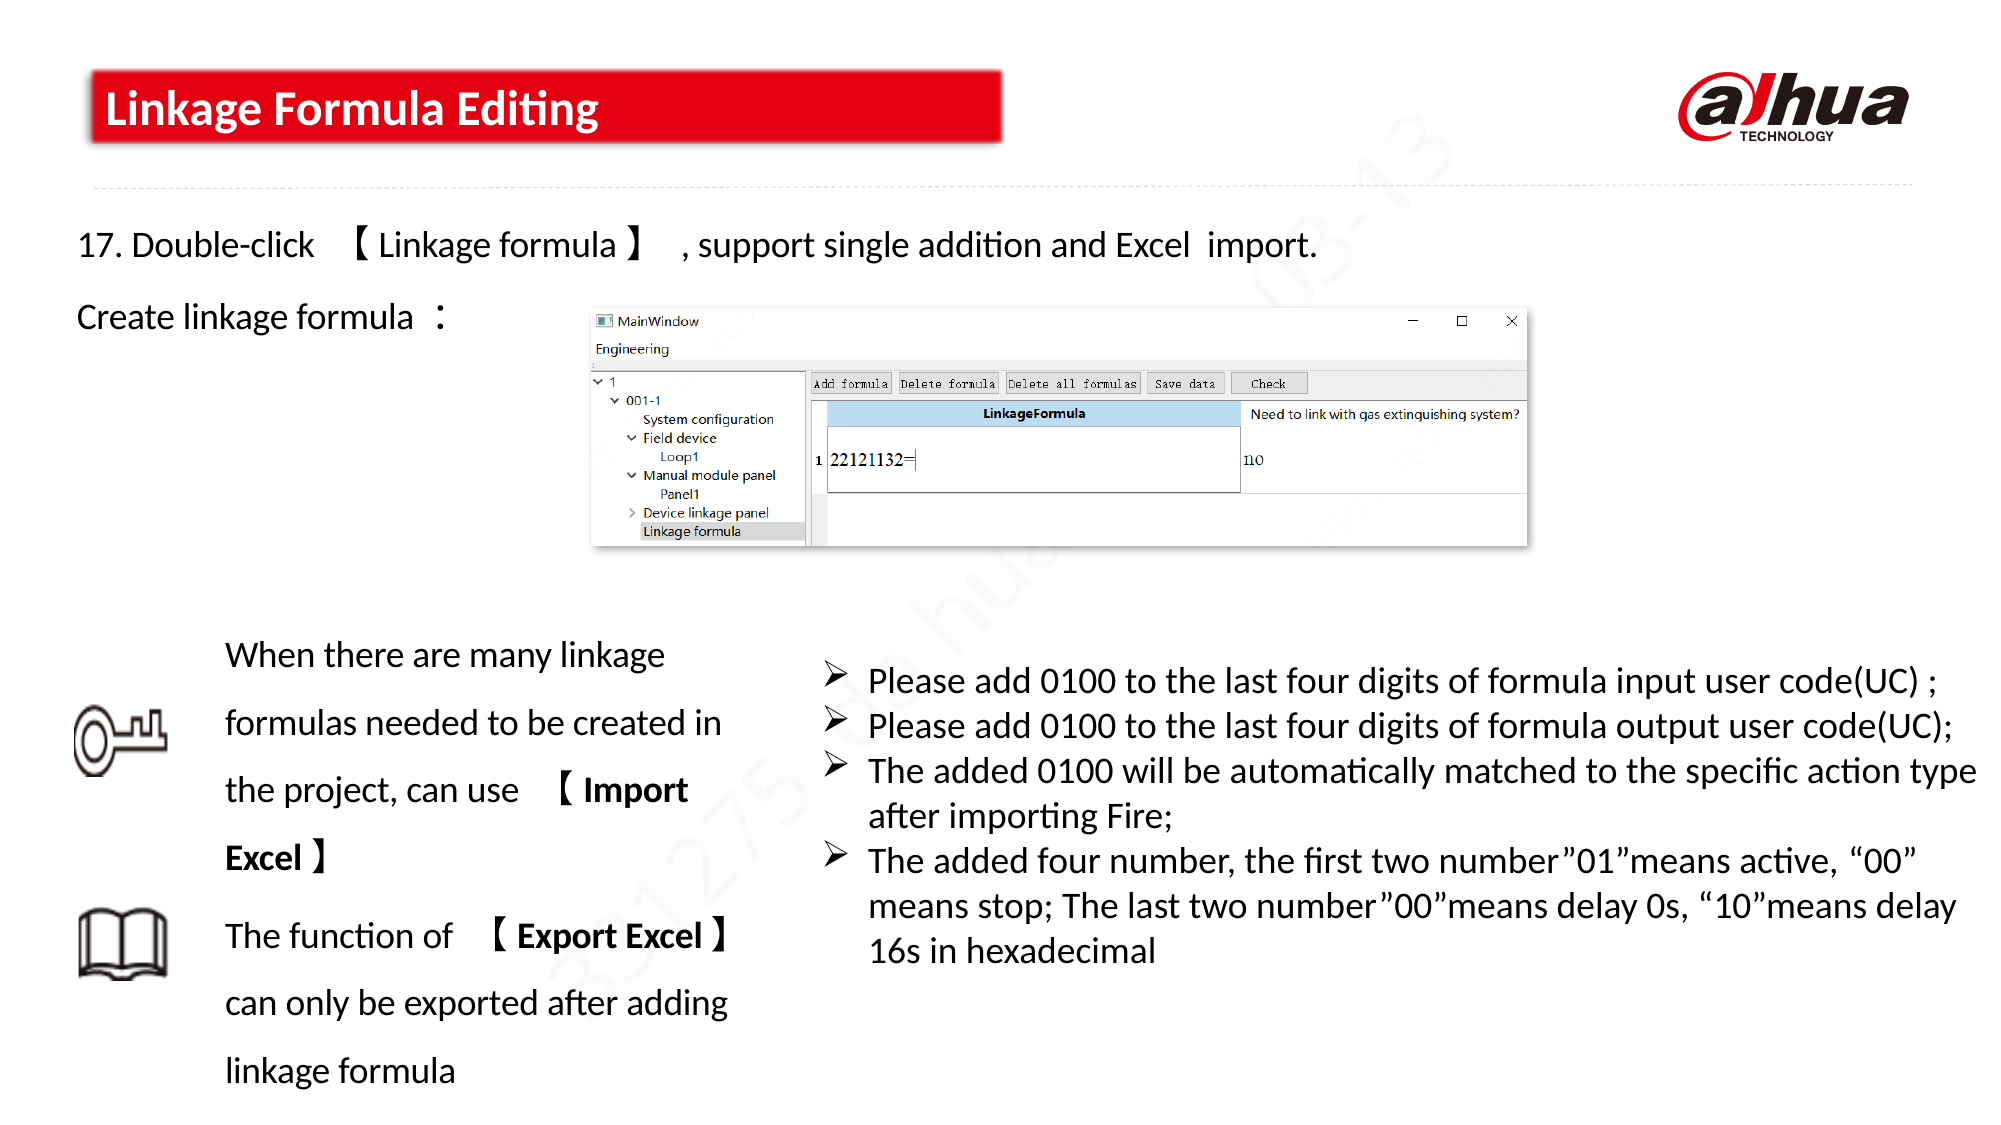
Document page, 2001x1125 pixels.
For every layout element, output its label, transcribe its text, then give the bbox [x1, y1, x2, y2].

text_box 17. Double-click 【Linkage formula】 , support single addition and Excel import. Create linkage formula ： [62, 189, 1767, 345]
text_box The function of 【Export Excel】 can only be exported after adding linkage formula [210, 880, 788, 1099]
text_box Please add 0100 to the last four digits of formula input user code(UC) ; Please add 0100 to the last four digits of formula output user code(UC); The added 0100 will be automatically matched to the specific action type after importing Fire; The added four number, the first two number”01”means active, “00” means stop; The last two number”00”means delay 0s, “10”means delay 16s in hexadecimal [806, 648, 2000, 979]
text_box Linkage Formula Editing [97, 75, 999, 139]
picture [1675, 70, 1912, 143]
picture [78, 904, 185, 1021]
picture [591, 308, 1527, 546]
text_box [74, 600, 764, 888]
